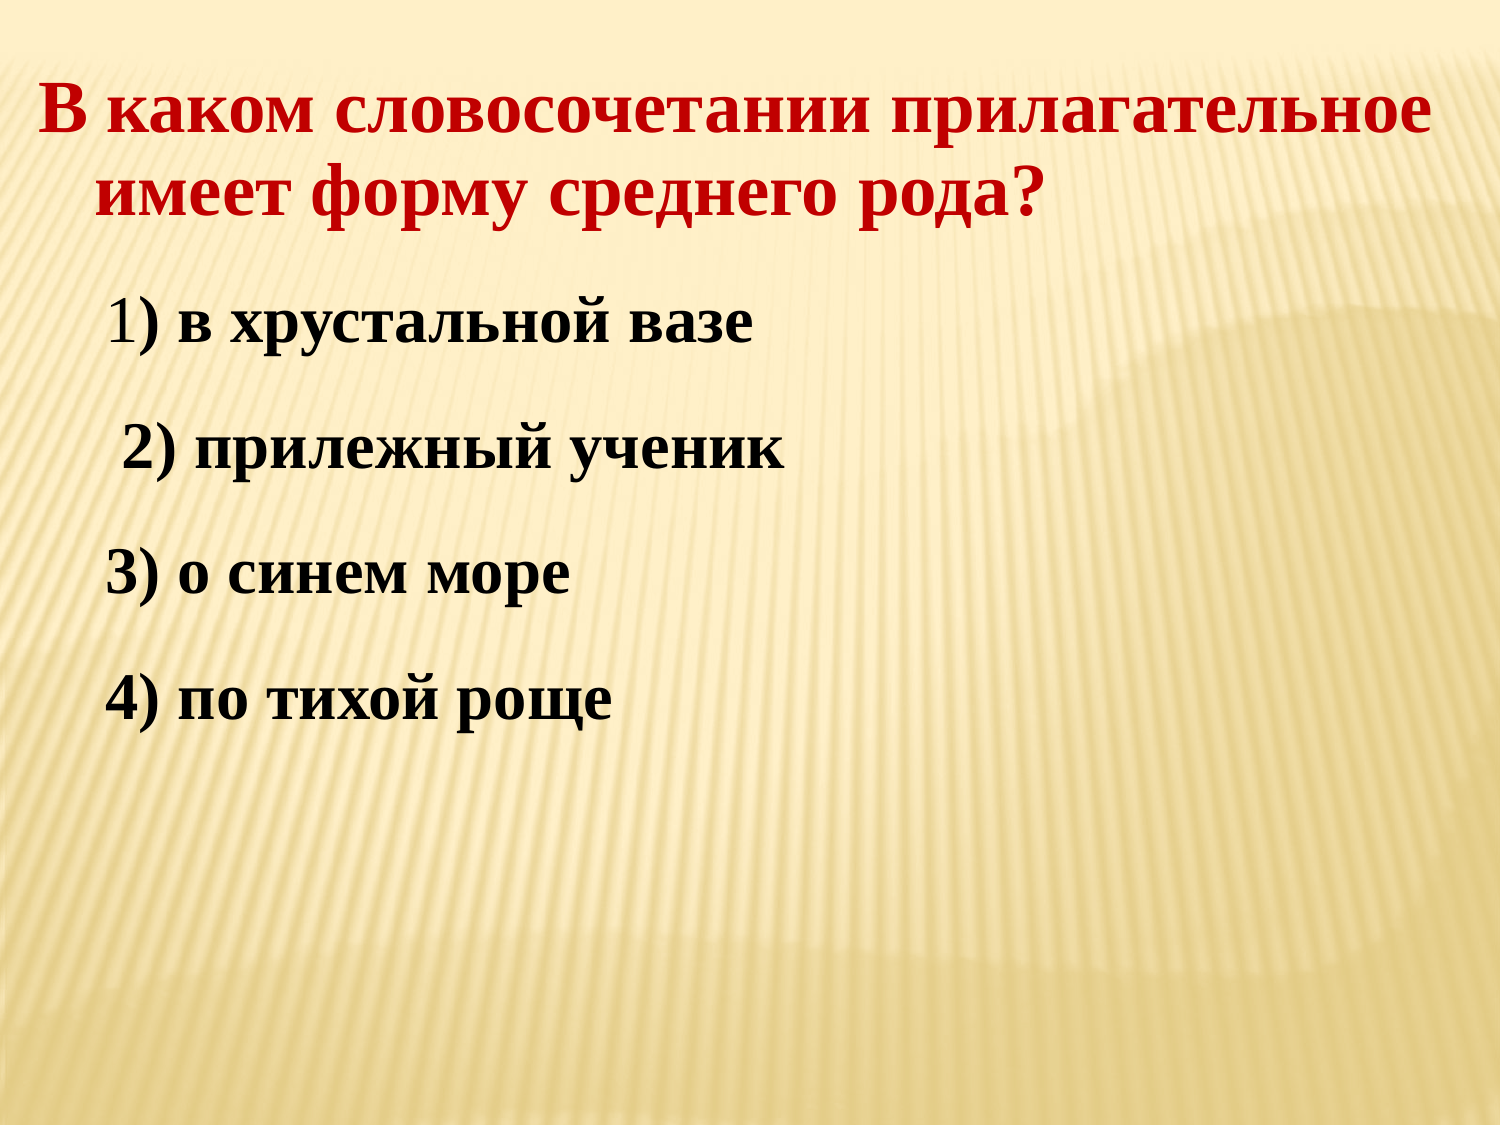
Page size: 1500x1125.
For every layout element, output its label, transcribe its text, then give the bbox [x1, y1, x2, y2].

list В каком словосочетании прилагательное имеет форму среднего рода? 1) в хрустальной вазе 2) прилежный ученик 3) о синем море 4) по тихой роще [23, 58, 1500, 1079]
